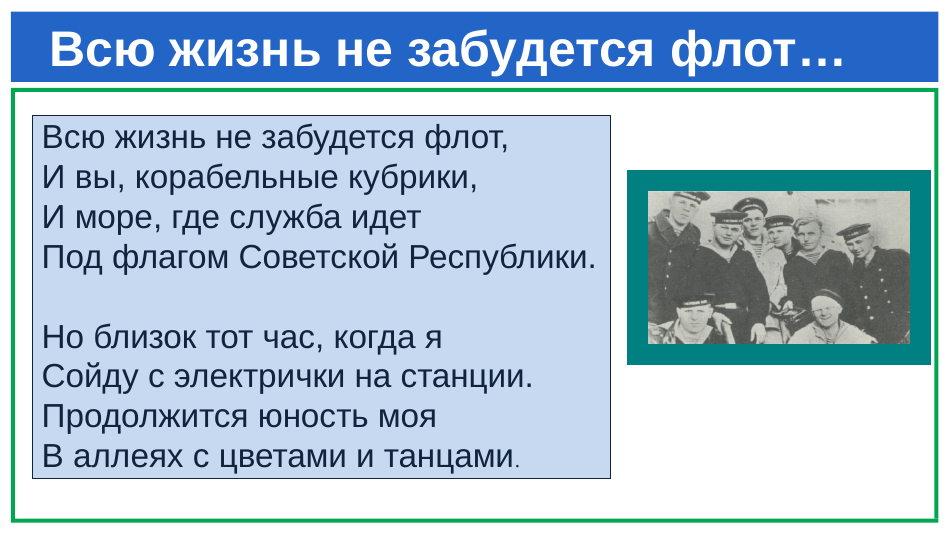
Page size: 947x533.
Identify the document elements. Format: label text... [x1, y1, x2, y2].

title Всю жизнь не забудется флот… [49, 16, 897, 78]
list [647, 190, 911, 345]
list Всю жизнь не забудется флот, И вы, корабельные кубрики, И море, где служба идет Под флагом Советской Республики. Но близок тот час, когда я Сойду с электрички на станции. Продолжится юность моя В аллеях с цветами и танцами. [32, 115, 611, 479]
